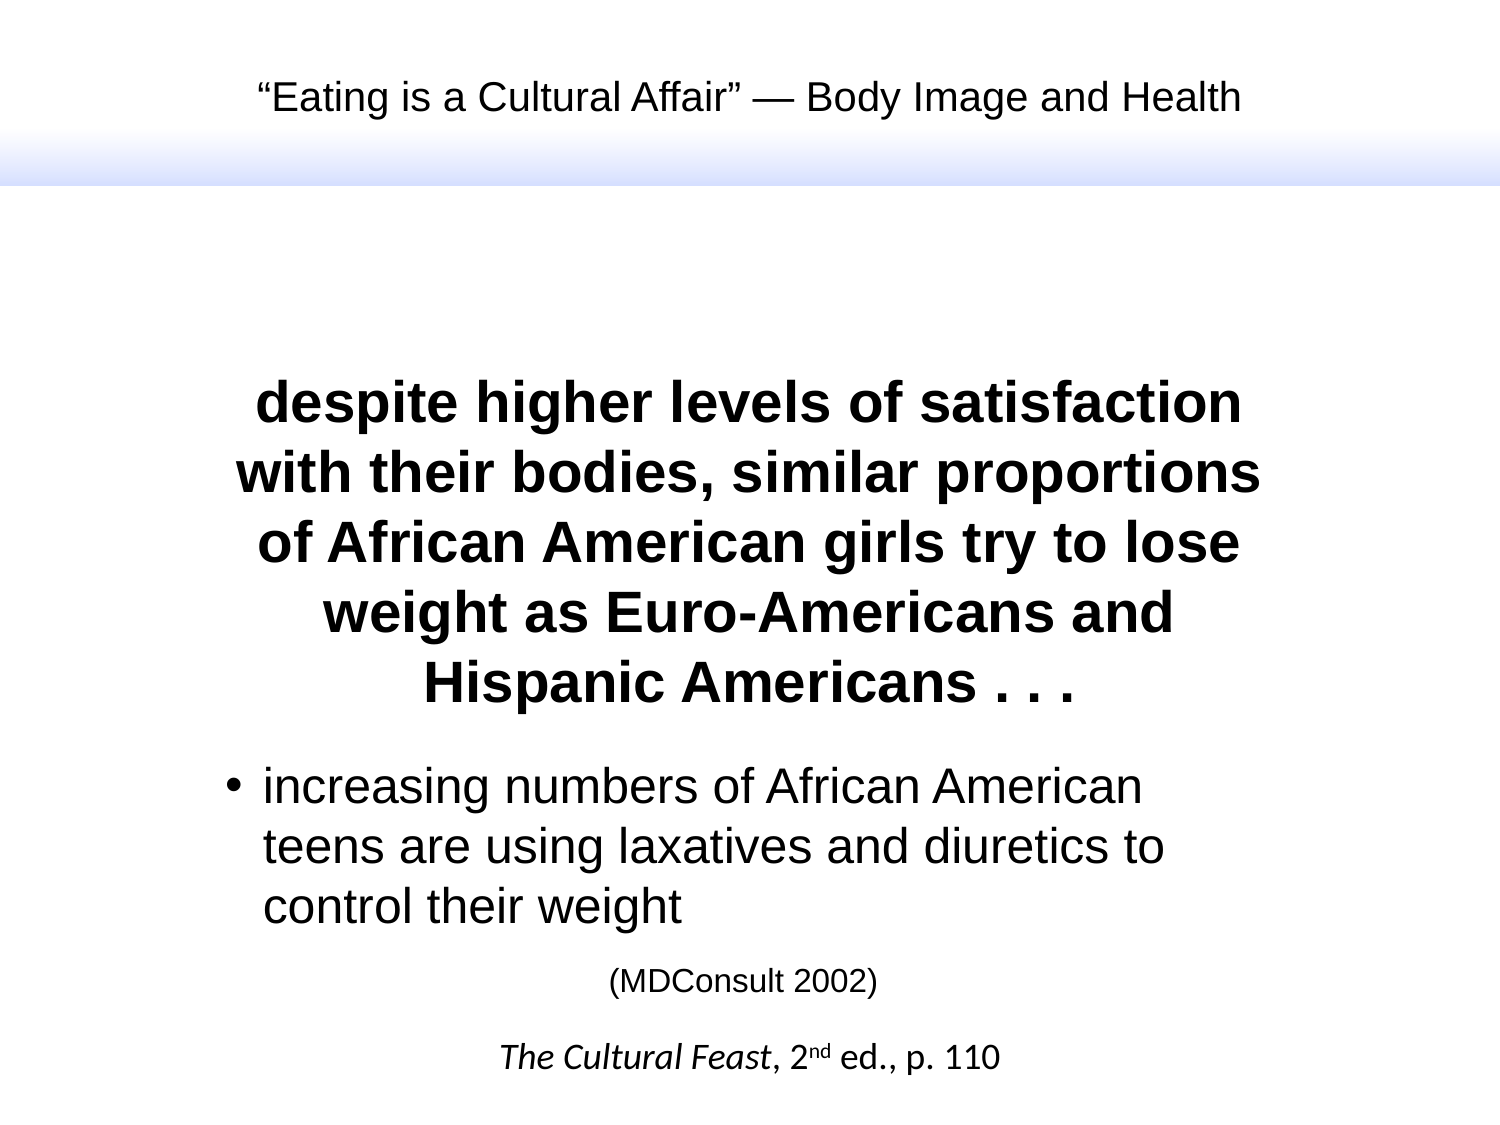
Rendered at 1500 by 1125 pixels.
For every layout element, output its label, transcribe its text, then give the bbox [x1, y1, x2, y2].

text_box The Cultural Feast, 2nd ed., p. 110 [149, 1024, 1350, 1085]
text_box despite higher levels of satisfaction with their bodies, similar proportions of African American girls try to lose weight as Euro-Americans and Hispanic Americans . . . increasing numbers of African American teens are using laxatives and diuretics to control their weight [149, 356, 1350, 942]
text_box “Eating is a Cultural Affair” — Body Image and Health [0, 62, 1500, 186]
text_box (MDConsult 2002) [593, 952, 894, 1007]
